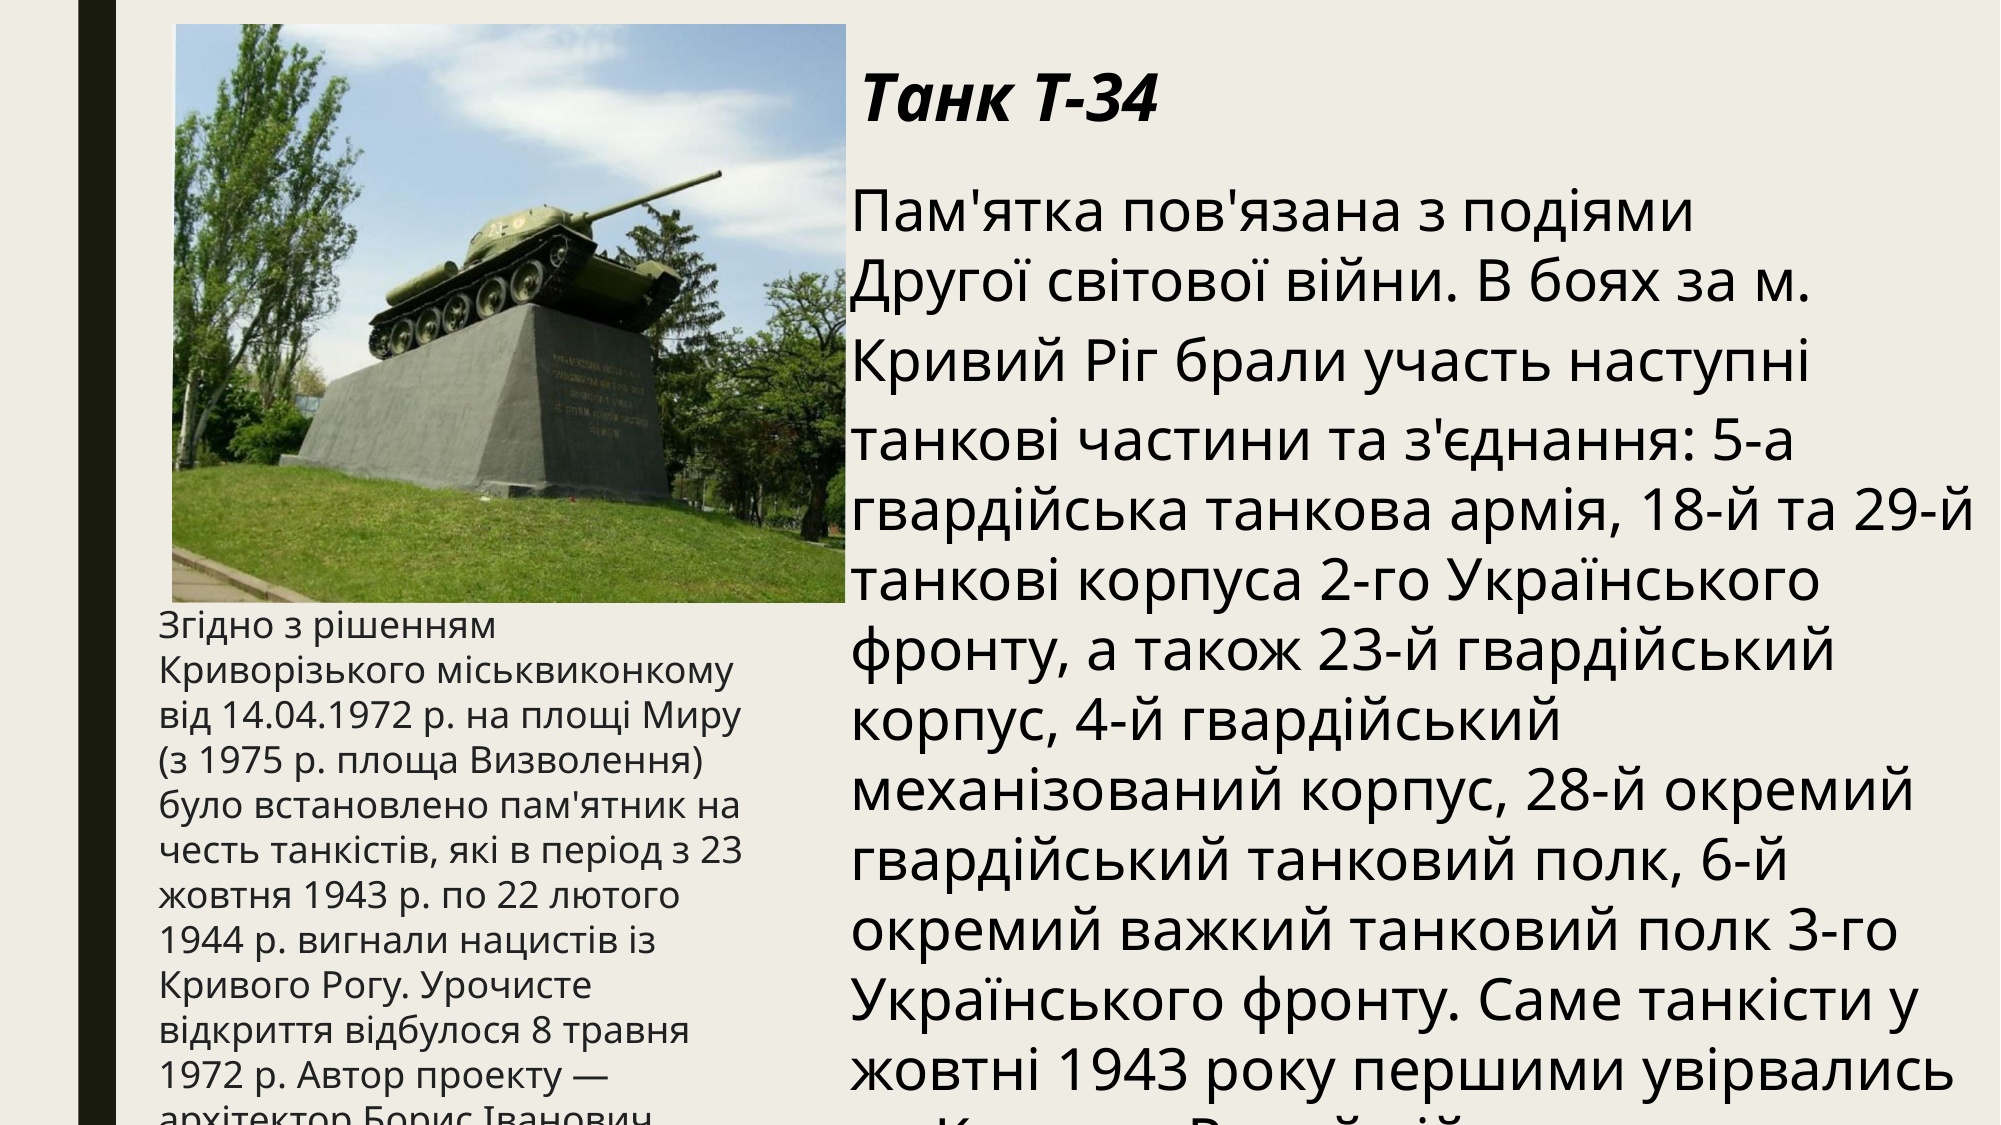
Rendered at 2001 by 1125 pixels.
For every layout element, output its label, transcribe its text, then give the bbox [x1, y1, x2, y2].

text_box [862, 412, 1163, 713]
picture [172, 24, 846, 603]
text_box Згідно з рішенням Криворізького міськвиконкому від 14.04.1972 р. на площі Миру (з 1975 р. площа Визволення) було встановлено пам'ятник на честь танкістів, які в період з 23 жовтня 1943 р. по 22 лютого 1944 р. вигнали нацистів із Кривого Рогу. Урочисте відкриття відбулося 8 травня 1972 р. Автор проекту — архітектор Борис Іванович Кохно [143, 593, 771, 1125]
text_box Танк Т-34 [846, 47, 1419, 143]
text_box Пам'ятка пов'язана з подіями Другої світової війни. В боях за м. Кривий Ріг брали участь наступні танкові частини та з'єднання: 5-а гвардійська танкова армія, 18-й та 29-й танкові корпуса 2-го Українського фронту, а також 23-й гвардійський корпус, 4-й гвардійський механізований корпус, 28-й окремий гвардійський танковий полк, 6-й окремий важкий танковий полк 3-го Українського фронту. Саме танкісти у жовтні 1943 року першими увірвались до Кривого Рогу й дійшли до історичного місця, де зараз стоїть пам'ятник танкістам-визволителям. [835, 166, 2000, 1125]
